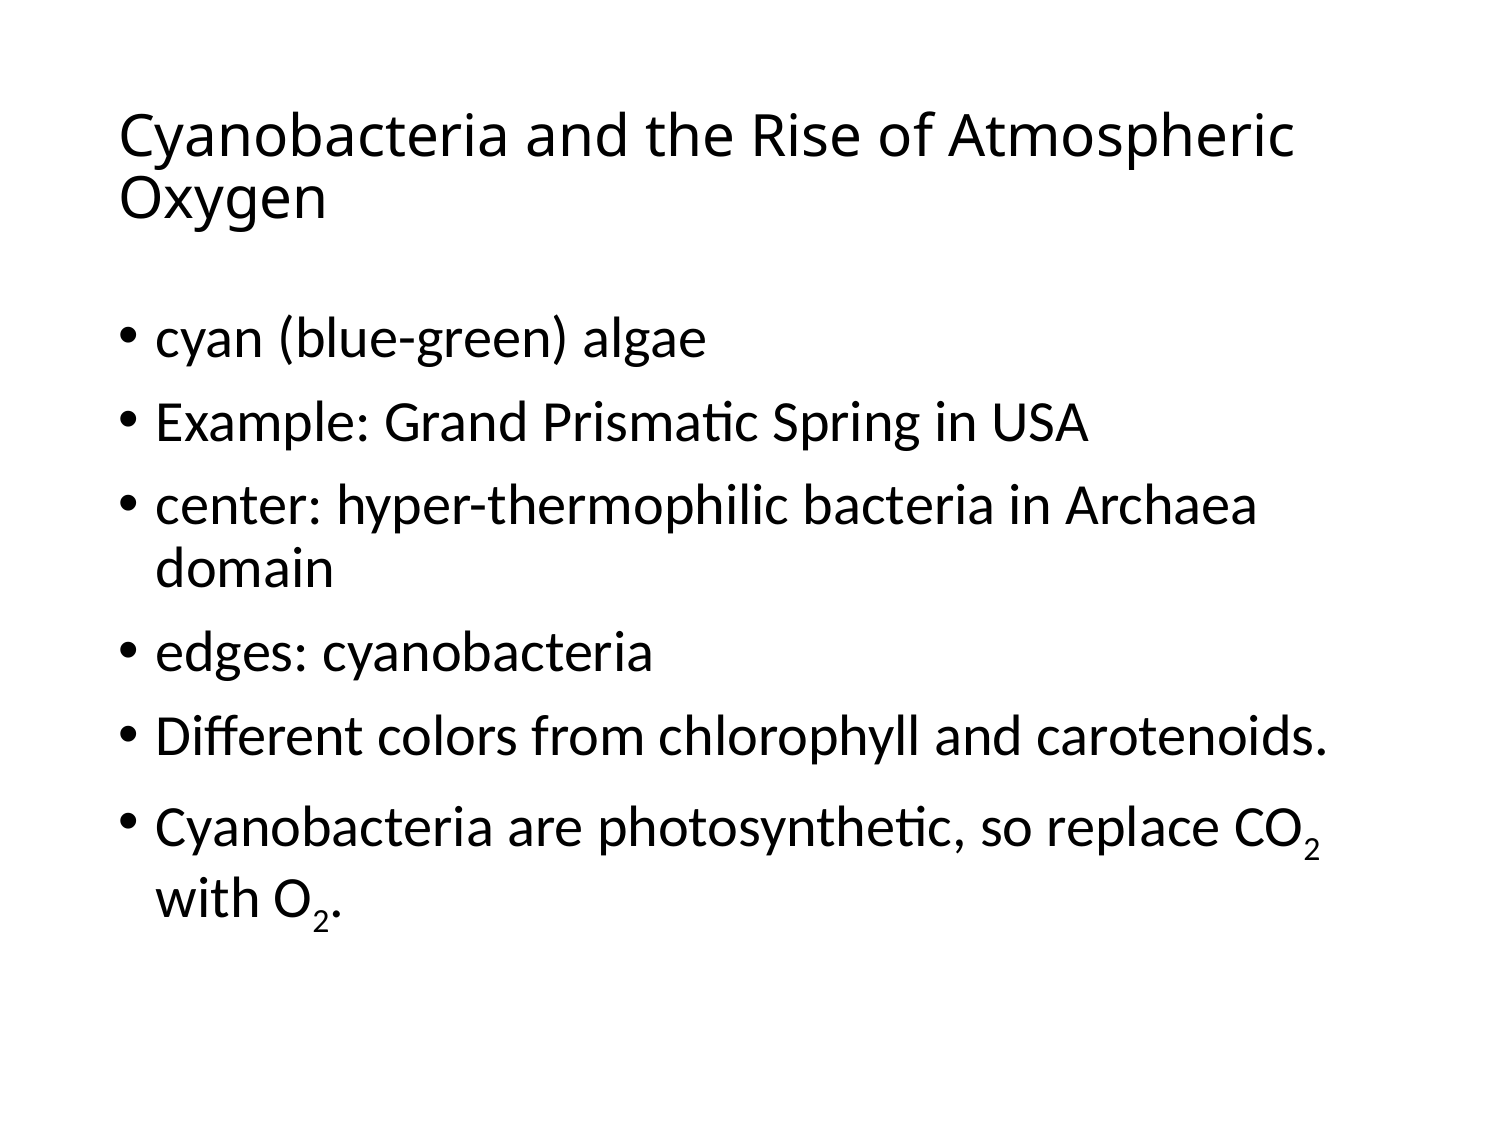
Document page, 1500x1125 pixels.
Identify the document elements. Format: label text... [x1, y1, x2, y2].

list cyan (blue-green) algae Example: Grand Prismatic Spring in USA center: hyper-thermophilic bacteria in Archaea domain edges: cyanobacteria Different colors from chlorophyll and carotenoids. Cyanobacteria are photosynthetic, so replace CO2 with O2. [103, 299, 1397, 1014]
title Cyanobacteria and the Rise of Atmospheric Oxygen [103, 59, 1397, 278]
